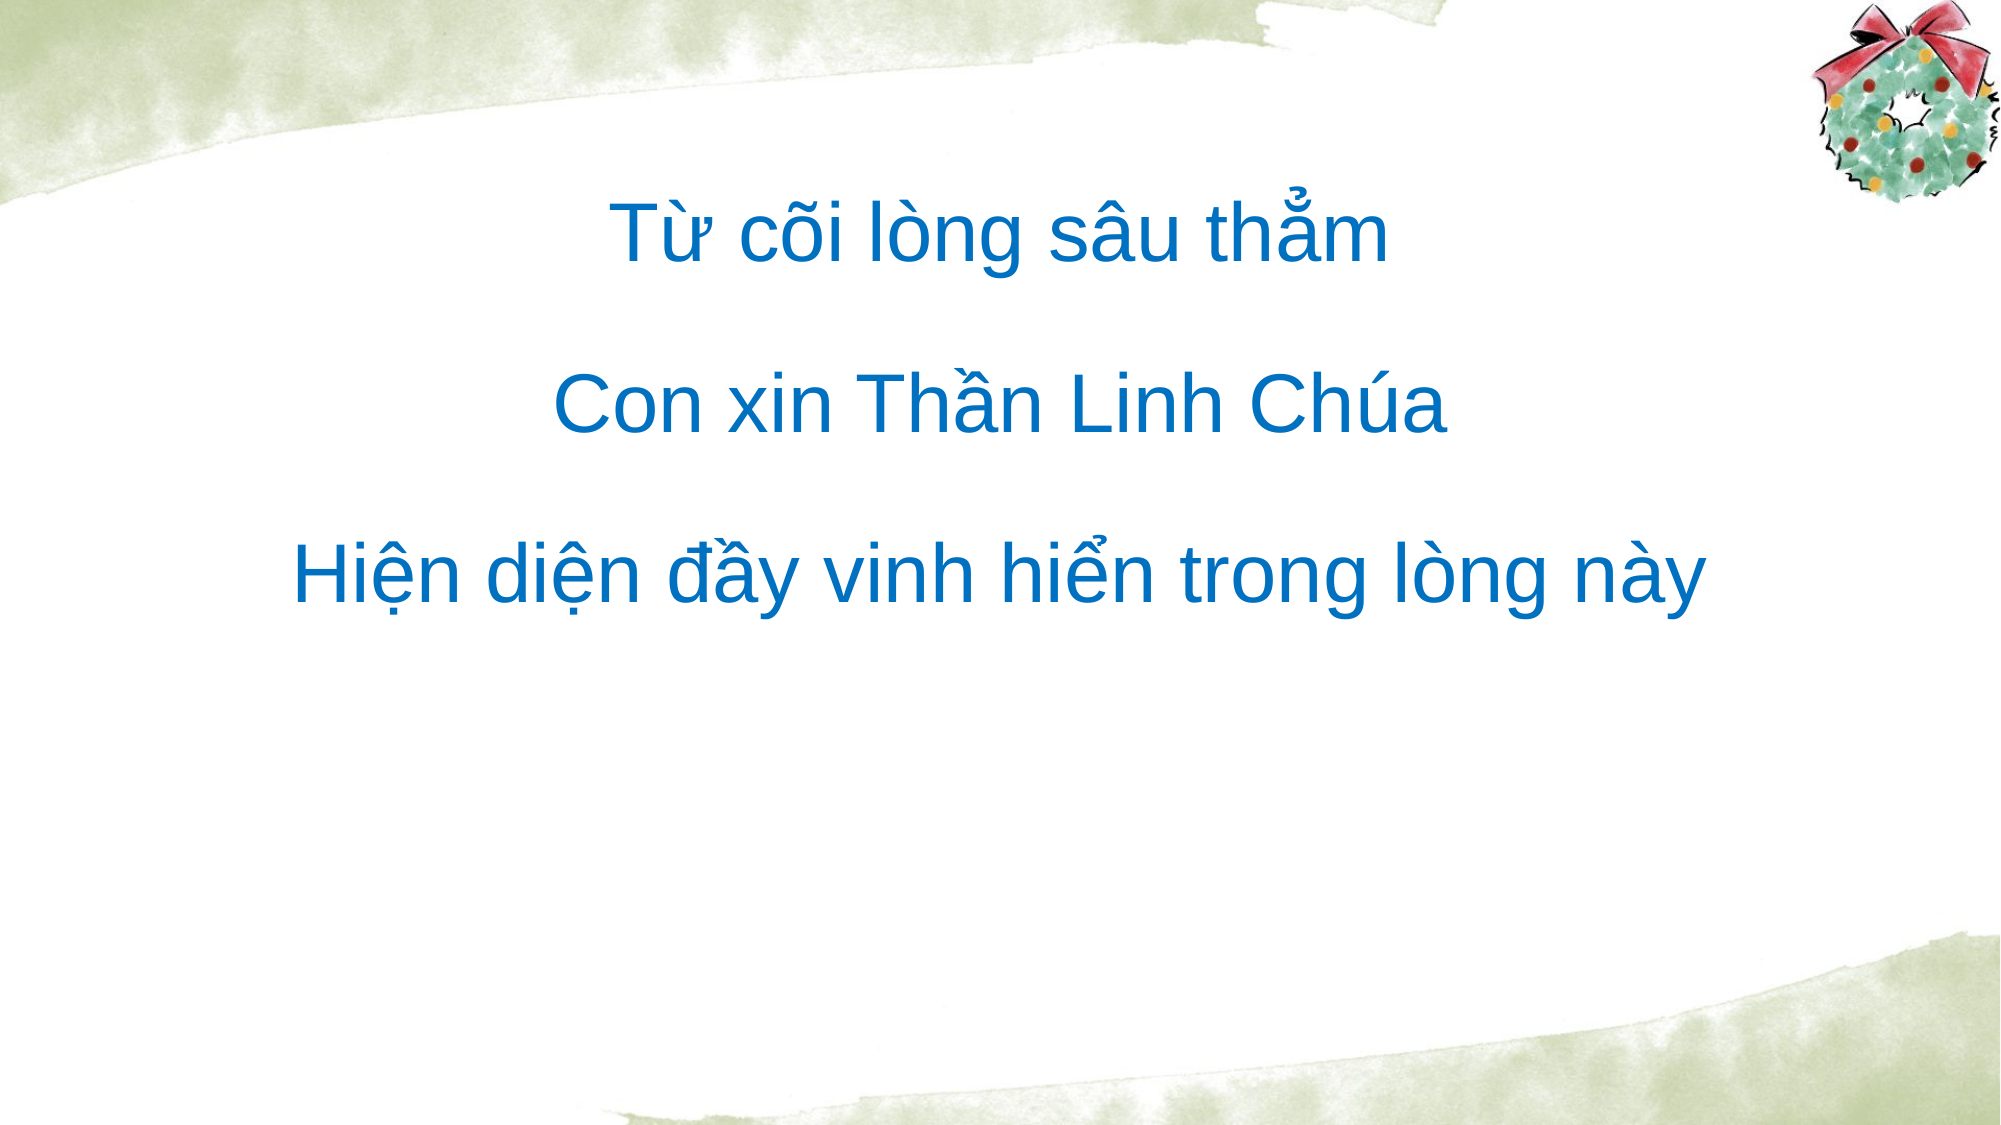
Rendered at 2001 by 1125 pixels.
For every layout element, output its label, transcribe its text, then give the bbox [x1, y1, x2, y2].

list Từ cõi lòng sâu thẳm Con xin Thần Linh Chúa Hiện diện đầy vinh hiển trong lòng này [0, 0, 2000, 1125]
